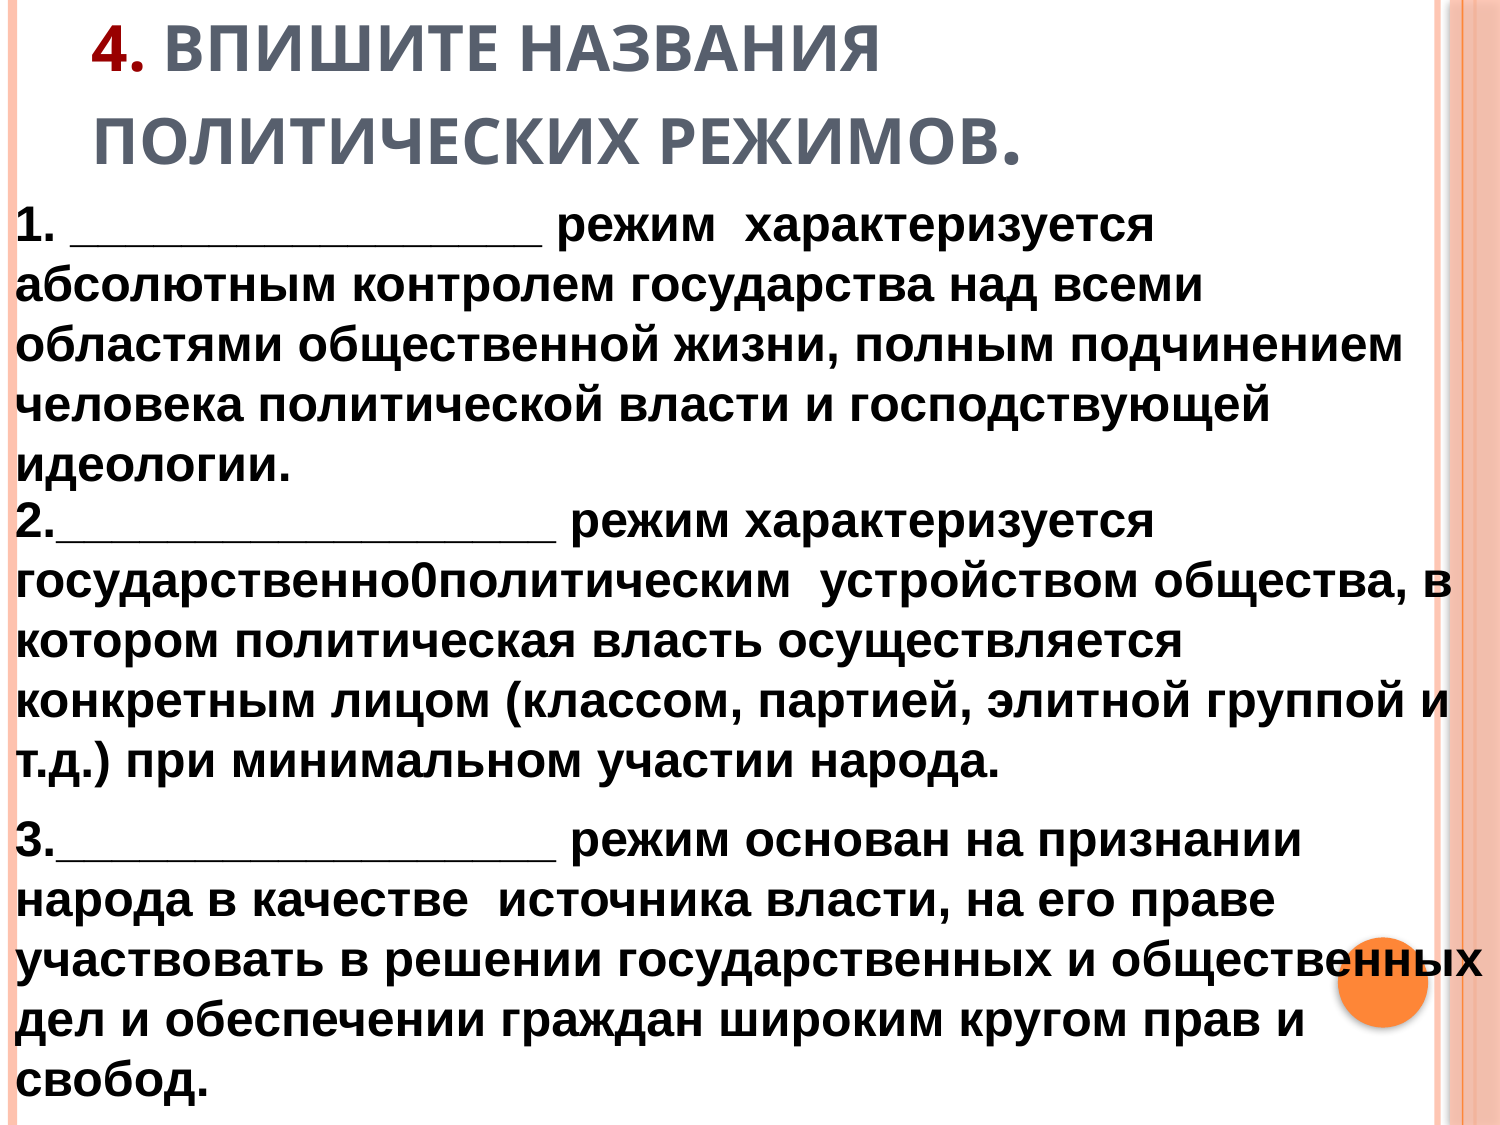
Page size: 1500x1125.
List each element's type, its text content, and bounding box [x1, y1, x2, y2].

text_box 1. _________________ режим характеризуется абсолютным контролем государства над всеми областями общественной жизни, полным подчинением человека политической власти и господствующей идеологии. [0, 184, 1459, 479]
title 4. Впишите названия политических режимов. [76, 0, 1427, 184]
text_box 2.__________________ режим характеризуется государственно0политическим устройством общества, в котором политическая власть осуществляется конкретным лицом (классом, партией, элитной группой и т.д.) при минимальном участии народа. [0, 479, 1500, 795]
text_box 3.__________________ режим основан на признании народа в качестве источника власти, на его праве участвовать в решении государственных и общественных дел и обеспечении граждан широким кругом прав и свобод. [0, 798, 1500, 1114]
